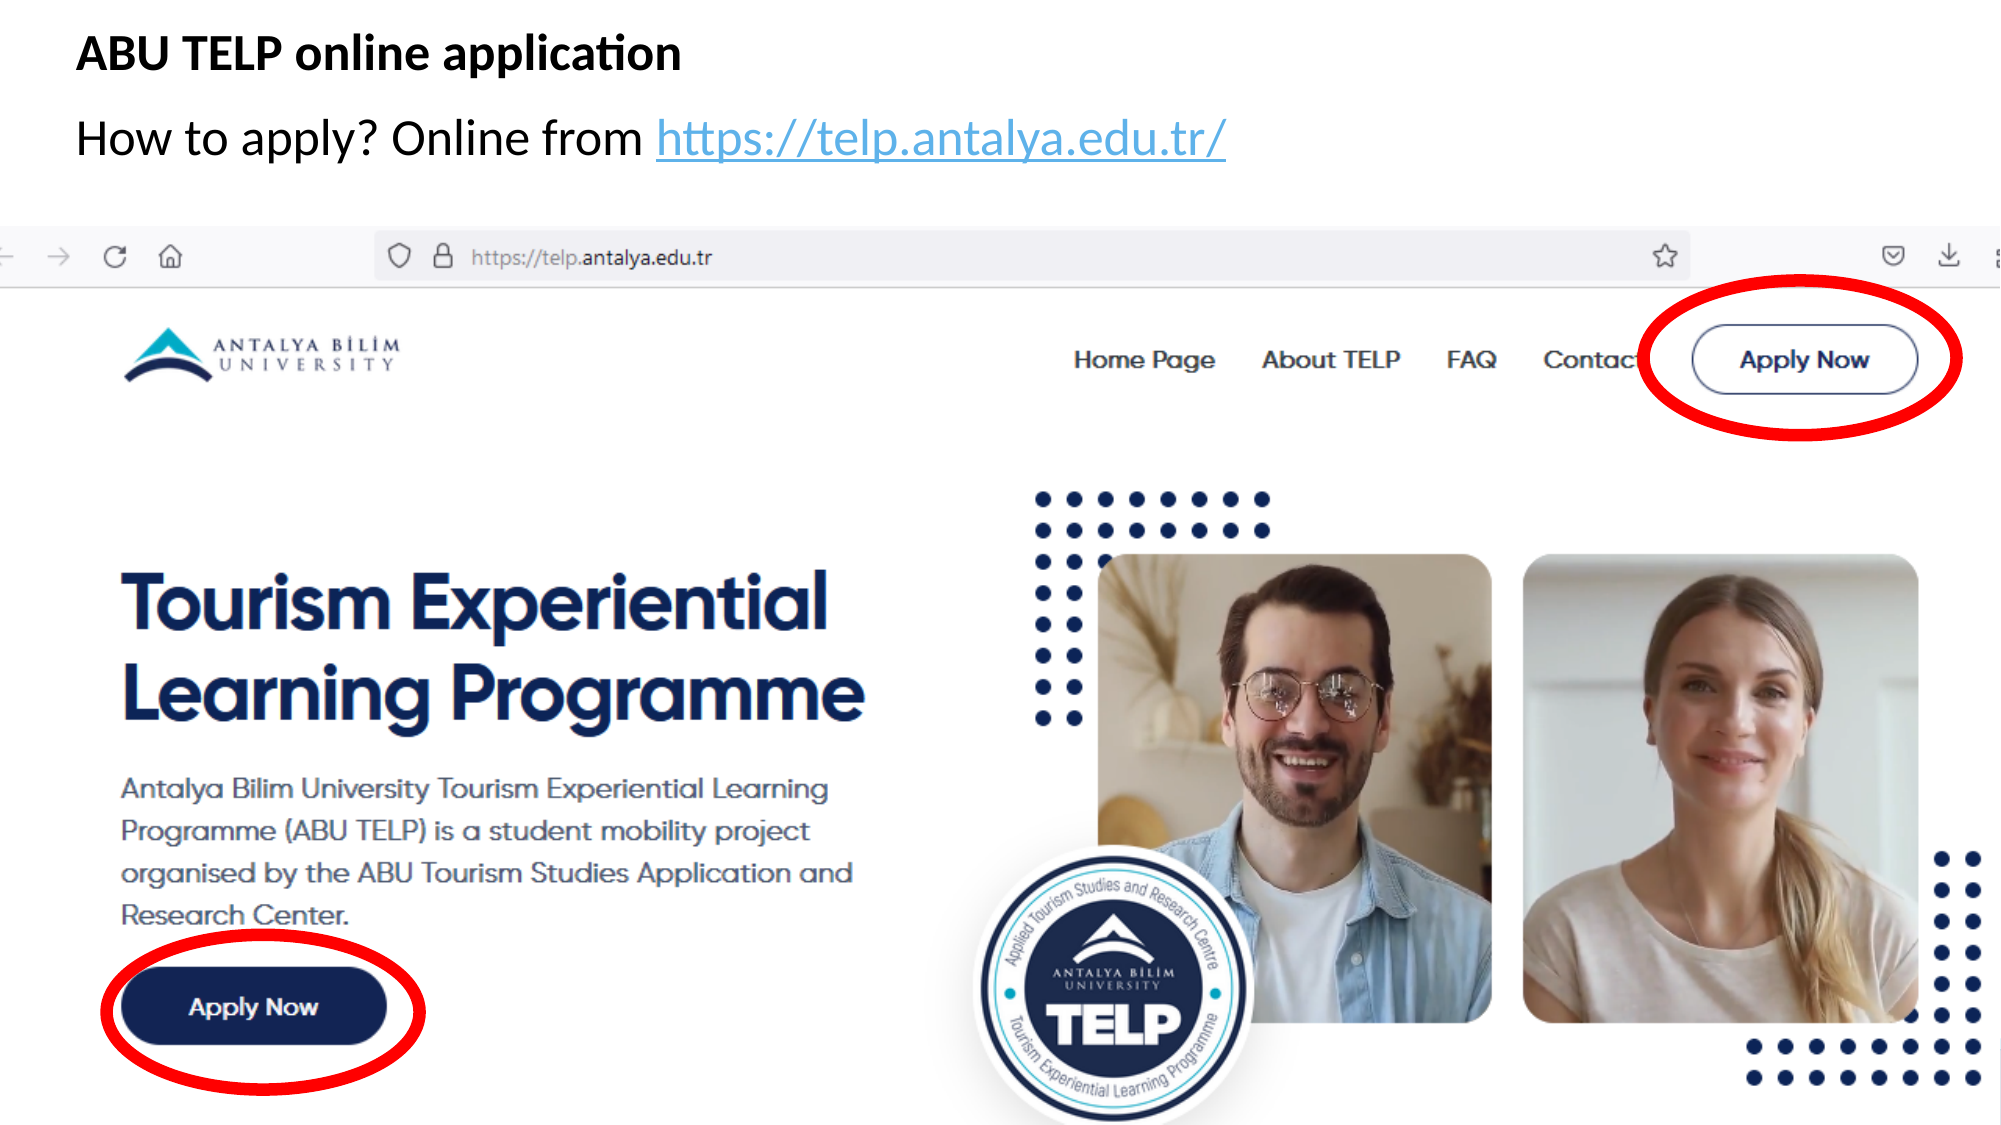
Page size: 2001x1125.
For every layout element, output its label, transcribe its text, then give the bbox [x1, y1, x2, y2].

list ABU TELP online application How to apply? Online from https://telp.antalya.edu.tr/ [75, 17, 1923, 222]
picture [0, 225, 2001, 1125]
